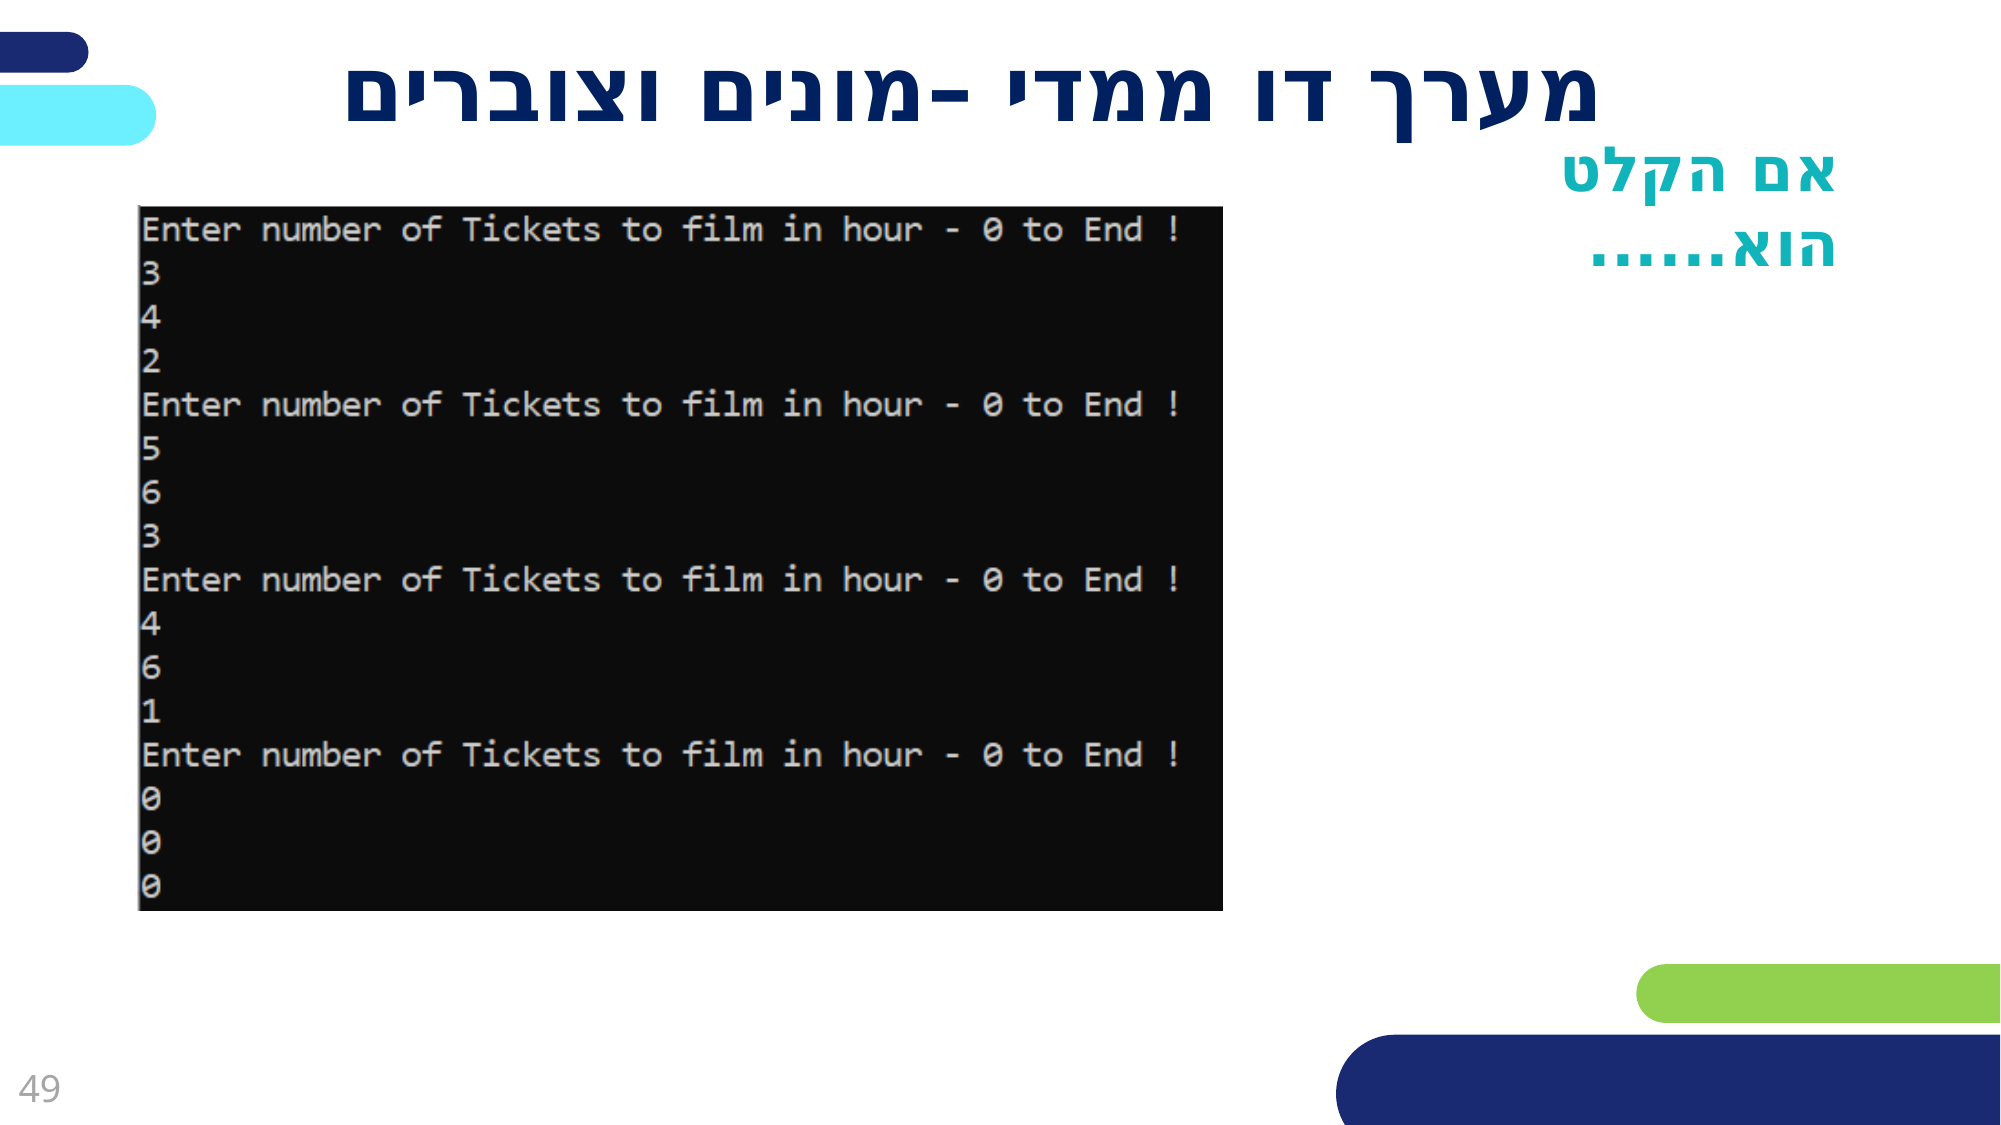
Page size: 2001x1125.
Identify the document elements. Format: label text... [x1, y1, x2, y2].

title מערך דו ממדי –מונים וצוברים [168, 25, 1777, 144]
picture [136, 205, 1223, 911]
list אם הקלט הוא...... [1309, 168, 1886, 239]
